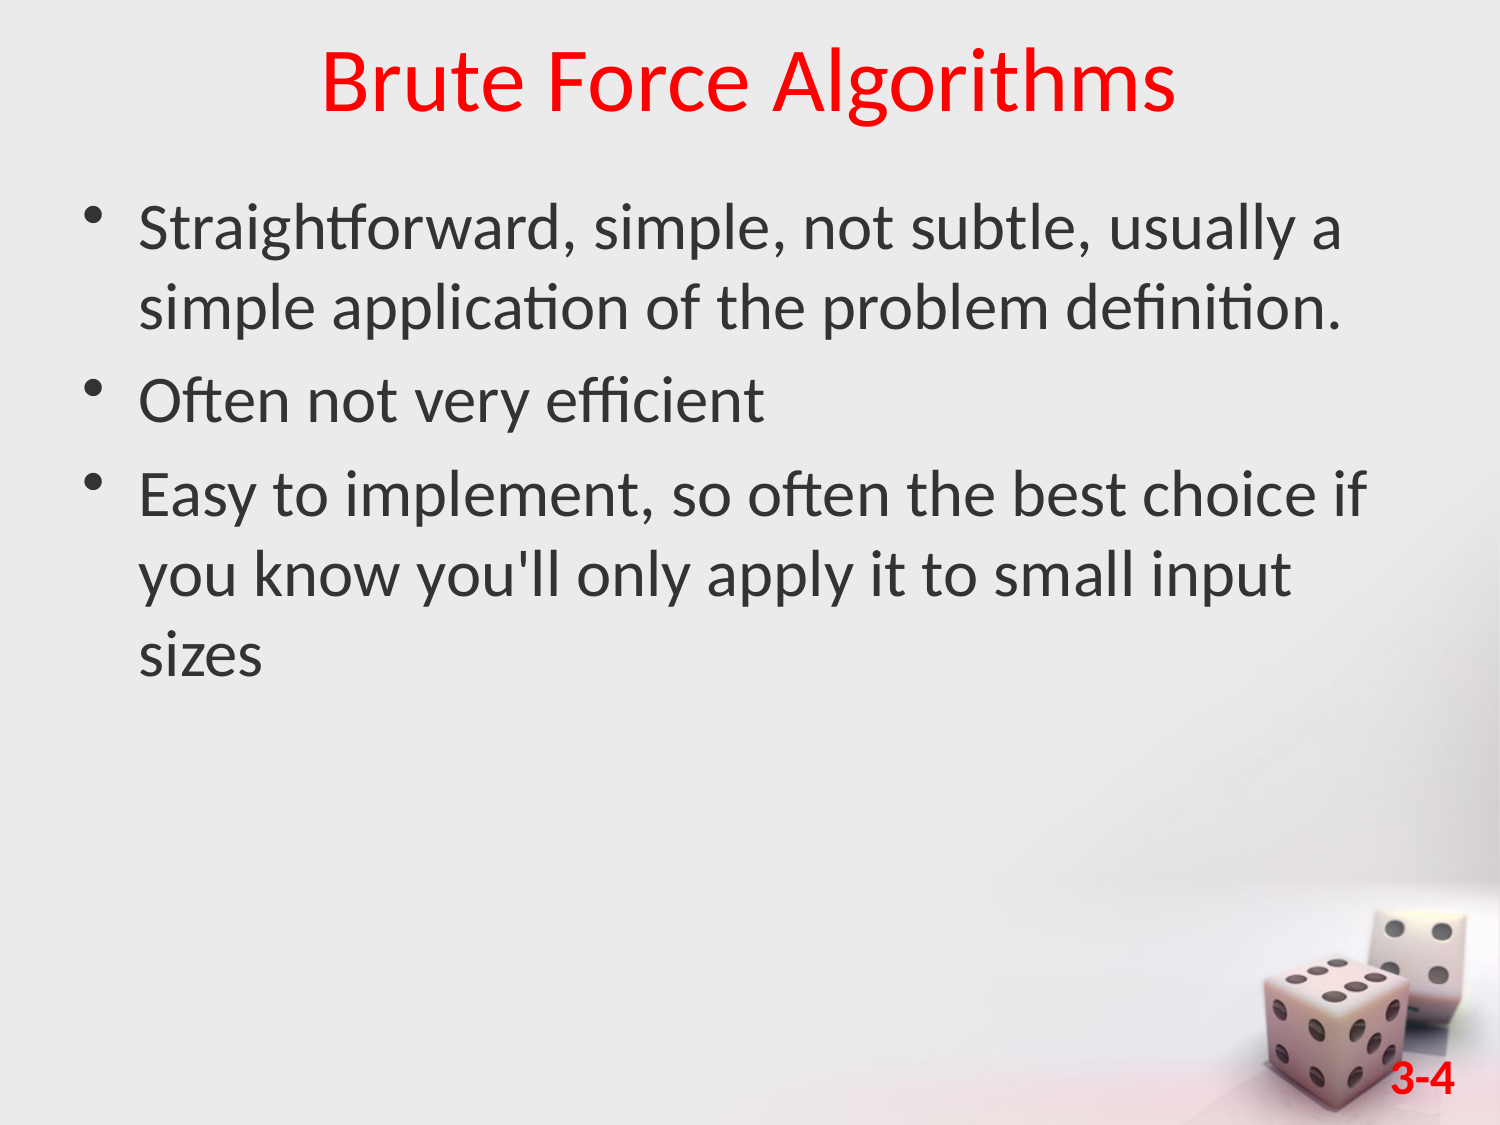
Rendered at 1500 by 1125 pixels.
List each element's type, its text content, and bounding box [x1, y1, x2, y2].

list Straightforward, simple, not subtle, usually a simple application of the problem definition. Often not very efficient Easy to implement, so often the best choice if you know you'll only apply it to small input sizes [74, 174, 1426, 913]
picture [0, 0, 1500, 1125]
title Brute Force Algorithms [74, 0, 1426, 151]
text_box 3-4 [1374, 1037, 1500, 1113]
